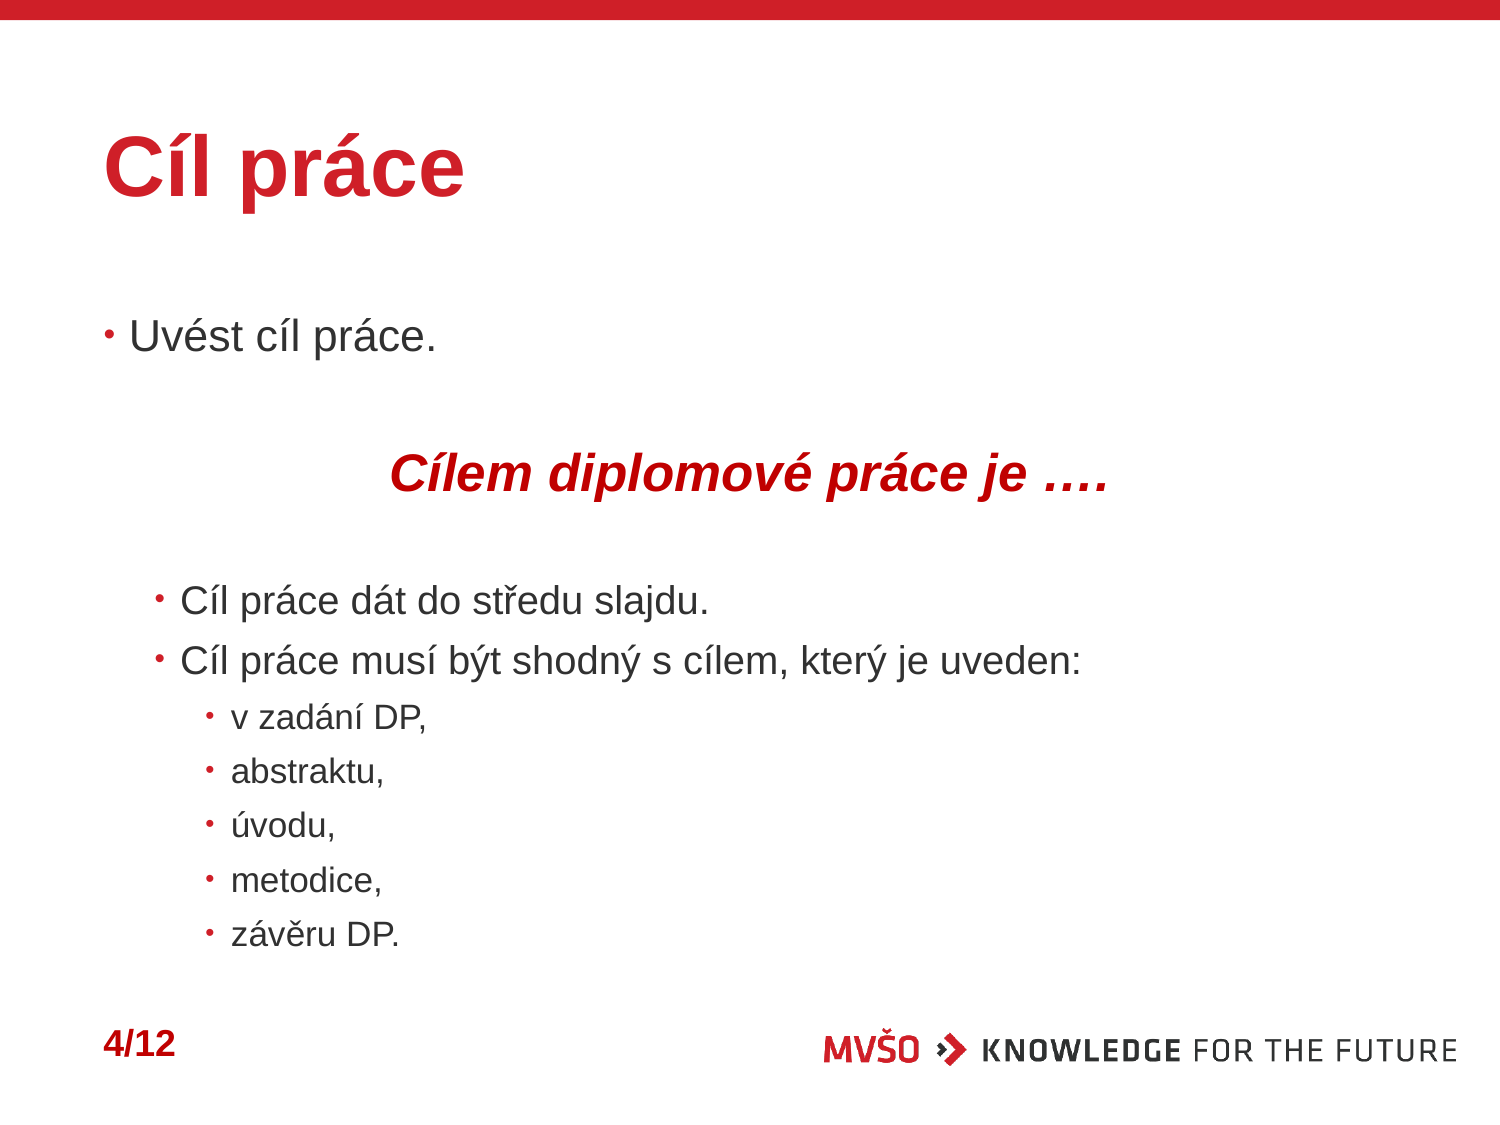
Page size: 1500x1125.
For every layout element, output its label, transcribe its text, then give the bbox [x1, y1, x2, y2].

list Uvést cíl práce. Cílem diplomové práce je …. Cíl práce dát do středu slajdu. Cíl práce musí být shodný s cílem, který je uveden: v zadání DP, abstraktu, úvodu, metodice, závěru DP. [88, 299, 1412, 969]
title Cíl práce [88, 59, 1412, 278]
text_box 4/12 [88, 1011, 236, 1071]
picture [824, 1028, 1456, 1066]
